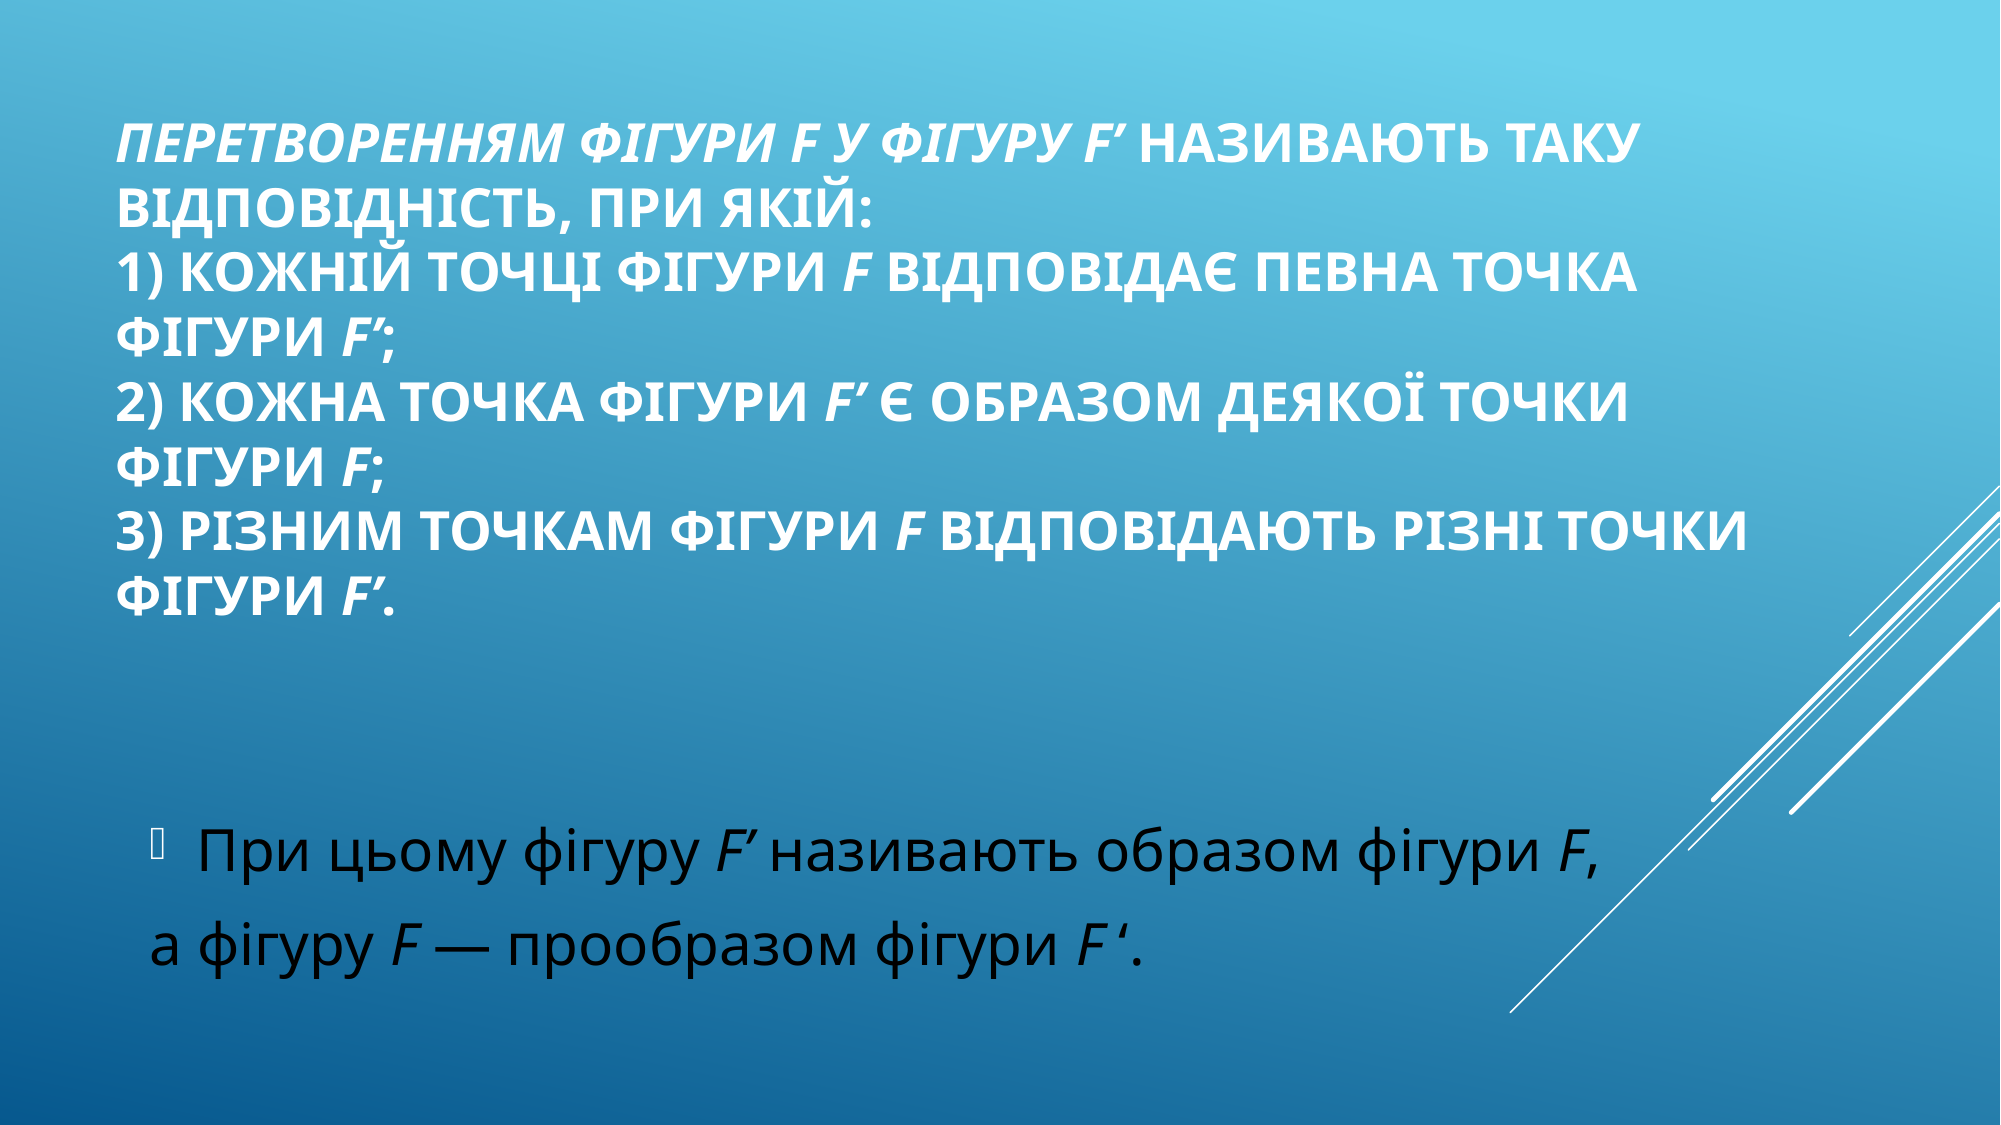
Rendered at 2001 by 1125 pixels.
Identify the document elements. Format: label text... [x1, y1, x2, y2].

title Перетворенням фігури F у фігуру F’ називають таку відповідність, при якій: 1) кожній точці фігури F відповідає певна точка фігури F’; 2) кожна точка фігури F’ є образом деякої точки фігури F; 3) різним точкам фігури F відповідають різні точки фігури F’. [100, 99, 1870, 635]
list При цьому фігуру F’ називають образом фігури F, а фігуру F — прообразом фігури F ‘. [134, 776, 1935, 1014]
